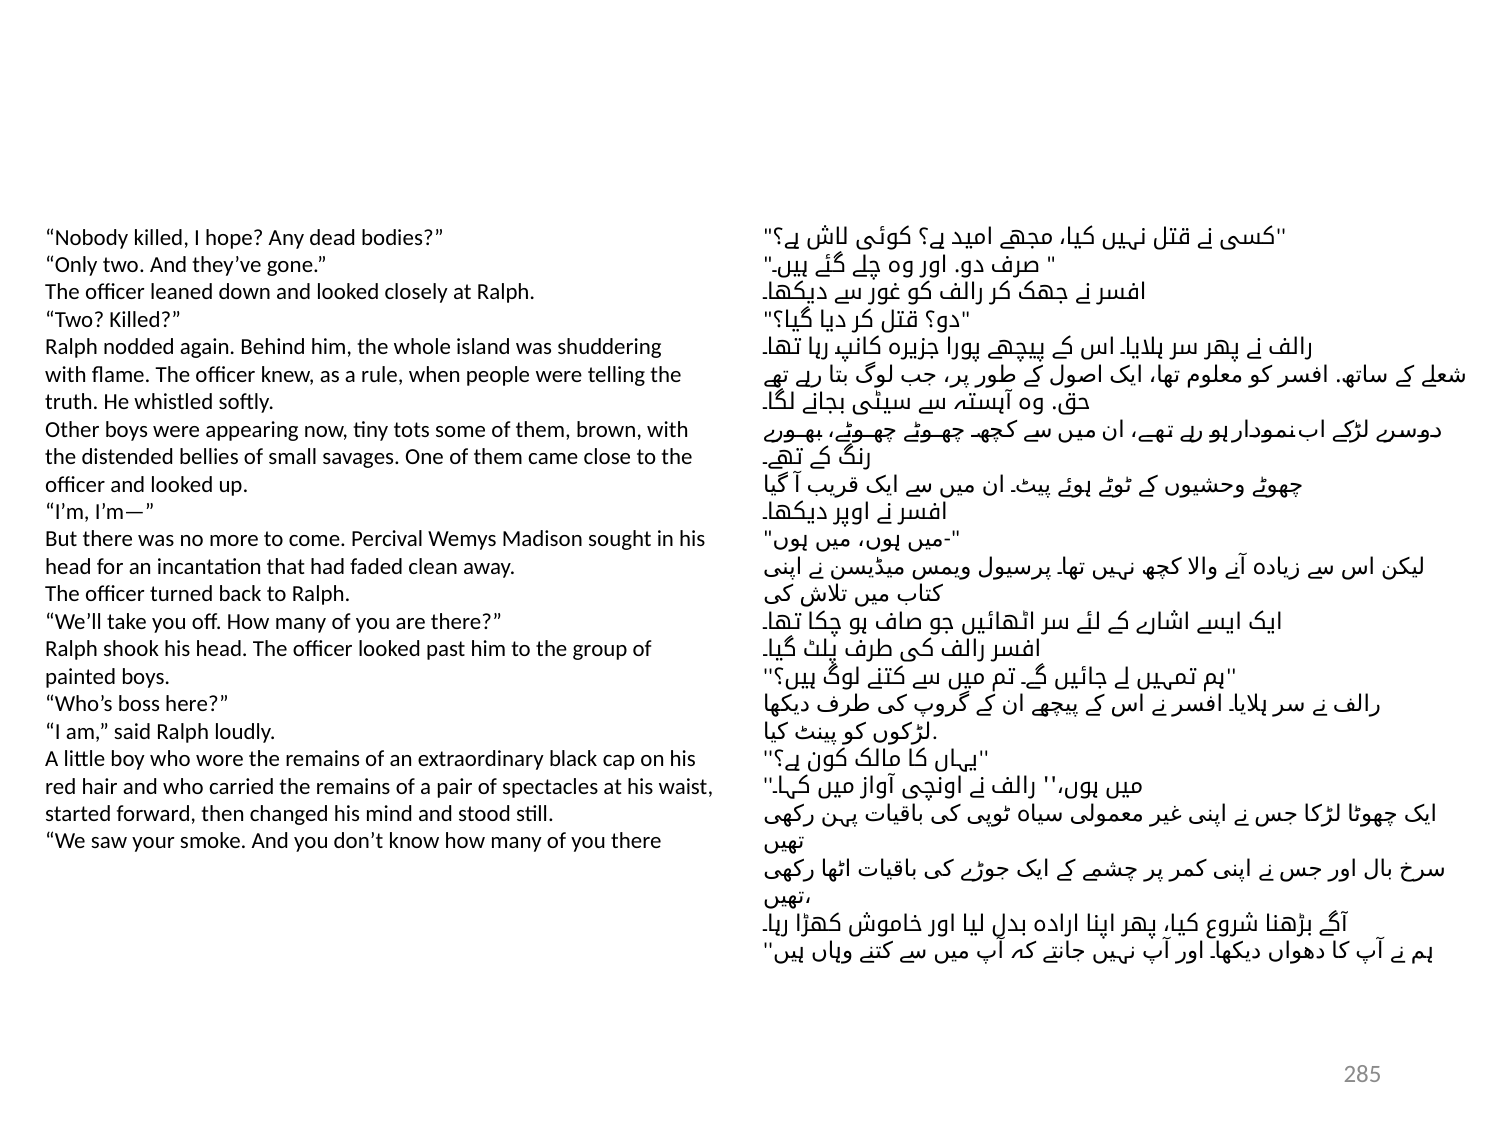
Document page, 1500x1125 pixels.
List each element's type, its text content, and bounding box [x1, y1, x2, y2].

slide_number 285 [1059, 1042, 1397, 1103]
text_box “Nobody killed, I hope? Any dead bodies?” “Only two. And they’ve gone.” The officer leaned down and looked closely at Ralph. “Two? Killed?” Ralph nodded again. Behind him, the whole island was shuddering with flame. The officer knew, as a rule, when people were telling the truth. He whistled softly. Other boys were appearing now, tiny tots some of them, brown, with the distended bellies of small savages. One of them came close to the officer and looked up. “I’m, I’m—” But there was no more to come. Percival Wemys Madison sought in his head for an incantation that had faded clean away. The officer turned back to Ralph. “We’ll take you off. How many of you are there?” Ralph shook his head. The officer looked past him to the group of painted boys. “Who’s boss here?” “I am,” said Ralph loudly. A little boy who wore the remains of an extraordinary black cap on his red hair and who carried the remains of a pair of spectacles at his waist, started forward, then changed his mind and stood still. “We saw your smoke. And you don’t know how many of you there [30, 214, 748, 861]
text_box "کسی نے قتل نہیں کیا، مجھے امید ہے؟ کوئی لاش ہے؟'' "صرف دو. اور وہ چلے گئے ہیں۔ " افسر نے جھک کر رالف کو غور سے دیکھا۔ "دو؟ قتل کر دیا گیا؟" رالف نے پھر سر ہلایا۔ اس کے پیچھے پورا جزیرہ کانپ رہا تھا۔ شعلے کے ساتھ. افسر کو معلوم تھا، ایک اصول کے طور پر، جب لوگ بتا رہے تھے حق. وہ آہستہ سے سیٹی بجانے لگا۔ دوسرے لڑکے اب نمودار ہو رہے تھے، ان میں سے کچھ چھوٹے چھوٹے، بھورے رنگ کے تھے۔ چھوٹے وحشیوں کے ٹوٹے ہوئے پیٹ۔ ان میں سے ایک قریب آ گیا افسر نے اوپر دیکھا۔ "میں ہوں، میں ہوں-" لیکن اس سے زیادہ آنے والا کچھ نہیں تھا۔ پرسیول ویمس میڈیسن نے اپنی کتاب میں تلاش کی ایک ایسے اشارے کے لئے سر اٹھائیں جو صاف ہو چکا تھا۔ افسر رالف کی طرف پلٹ گیا۔ ''ہم تمہیں لے جائیں گے۔ تم میں سے کتنے لوگ ہیں؟'' رالف نے سر ہلایا۔ افسر نے اس کے پیچھے ان کے گروپ کی طرف دیکھا لڑکوں کو پینٹ کیا. ''یہاں کا مالک کون ہے؟'' ''میں ہوں،'' رالف نے اونچی آواز میں کہا۔ ایک چھوٹا لڑکا جس نے اپنی غیر معمولی سیاہ ٹوپی کی باقیات پہن رکھی تھیں سرخ بال اور جس نے اپنی کمر پر چشمے کے ایک جوڑے کی باقیات اٹھا رکھی تھیں، آگے بڑھنا شروع کیا، پھر اپنا ارادہ بدل لیا اور خاموش کھڑا رہا۔ ''ہم نے آپ کا دھواں دیکھا۔ اور آپ نہیں جانتے کہ آپ میں سے کتنے وہاں ہیں [748, 214, 1489, 999]
